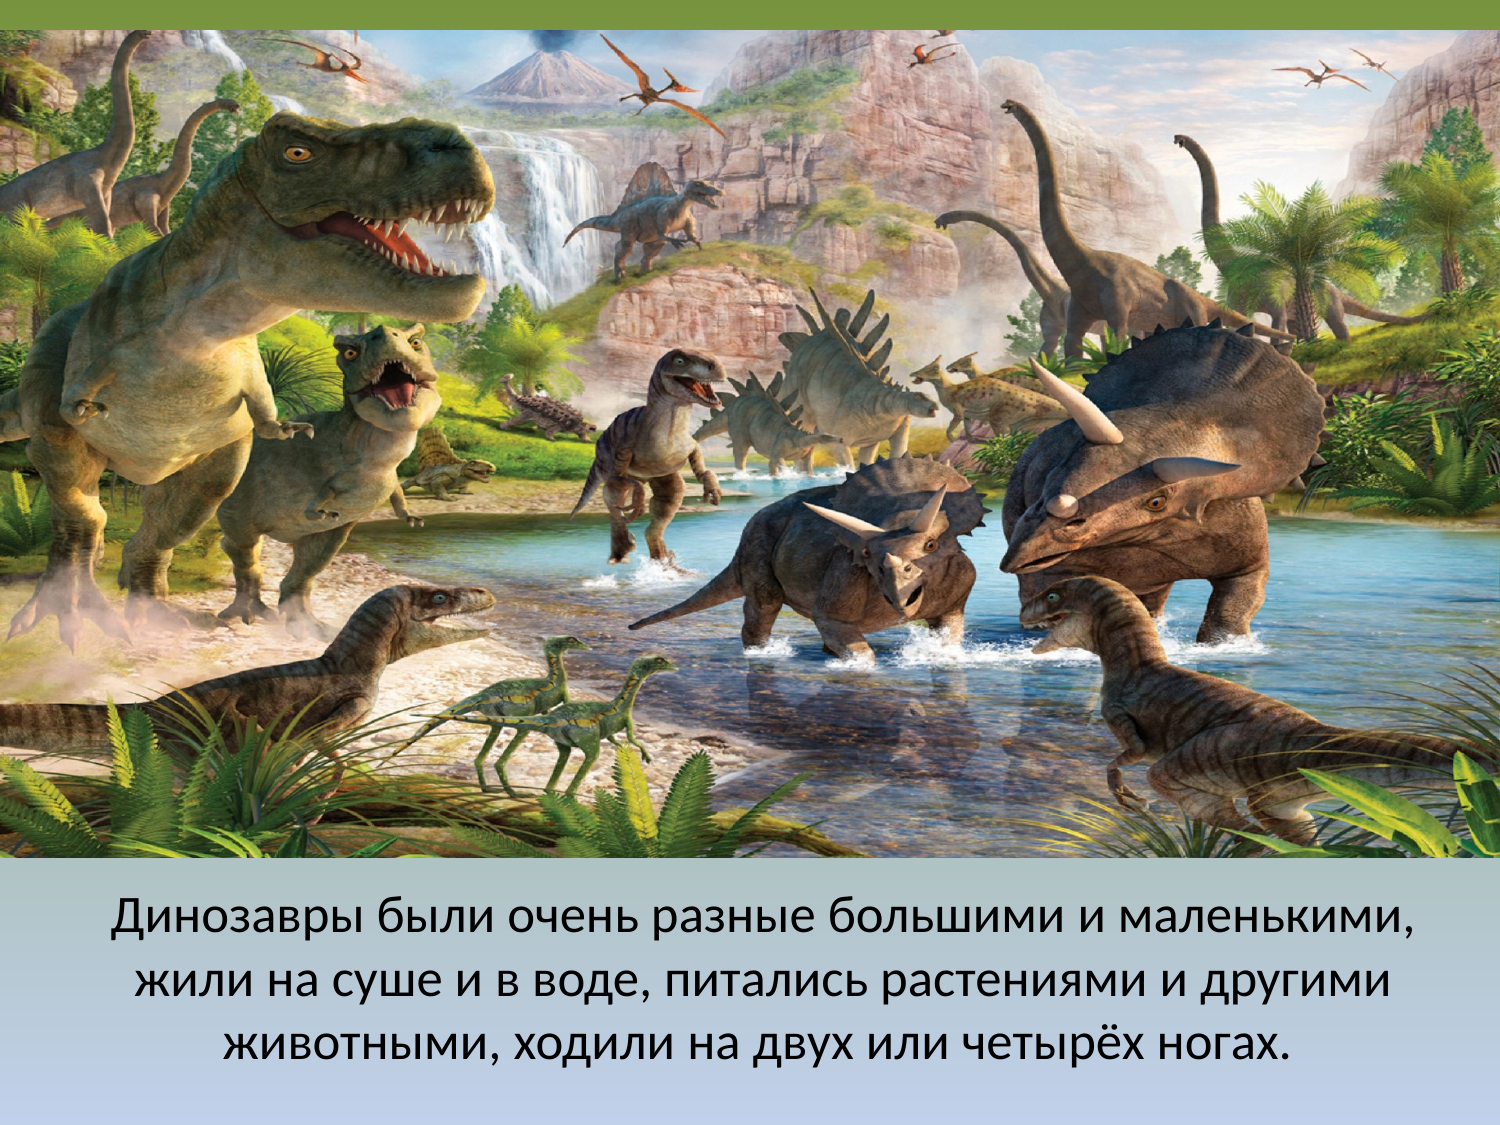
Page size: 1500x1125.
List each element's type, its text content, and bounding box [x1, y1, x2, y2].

list Динозавры были очень разные большими и маленькими, жили на суше и в воде, питались растениями и другими животными, ходили на двух или четырёх ногах. [88, 872, 1439, 1125]
picture [0, 30, 1500, 859]
